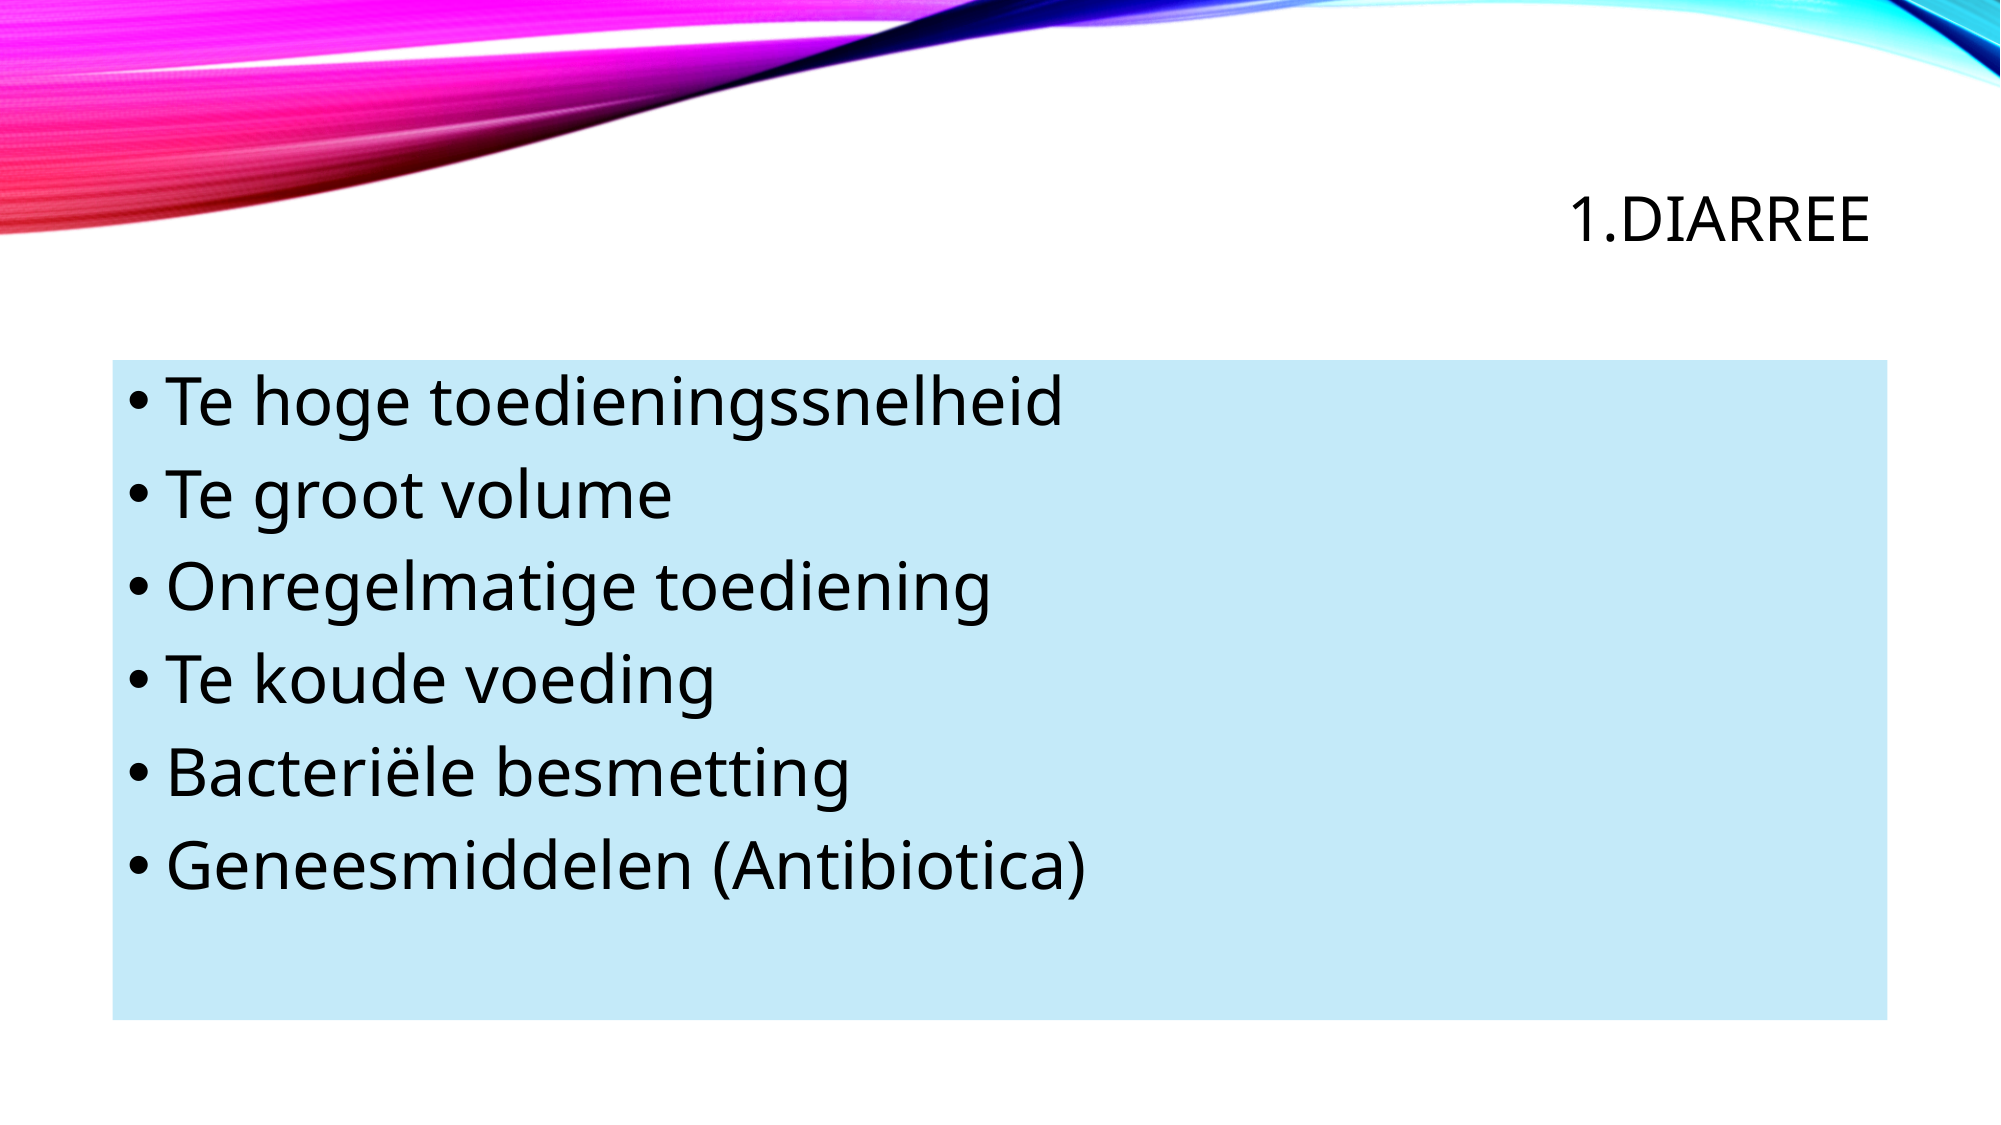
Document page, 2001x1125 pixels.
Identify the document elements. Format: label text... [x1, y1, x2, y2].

picture [0, 0, 2000, 237]
picture [1910, 0, 2000, 45]
title 1.diarree [195, 125, 1888, 338]
list Te hoge toedieningssnelheid Te groot volume Onregelmatige toediening Te koude voeding Bacteriële besmetting Geneesmiddelen (Antibiotica) [112, 360, 1888, 1021]
picture [1890, 0, 2000, 75]
